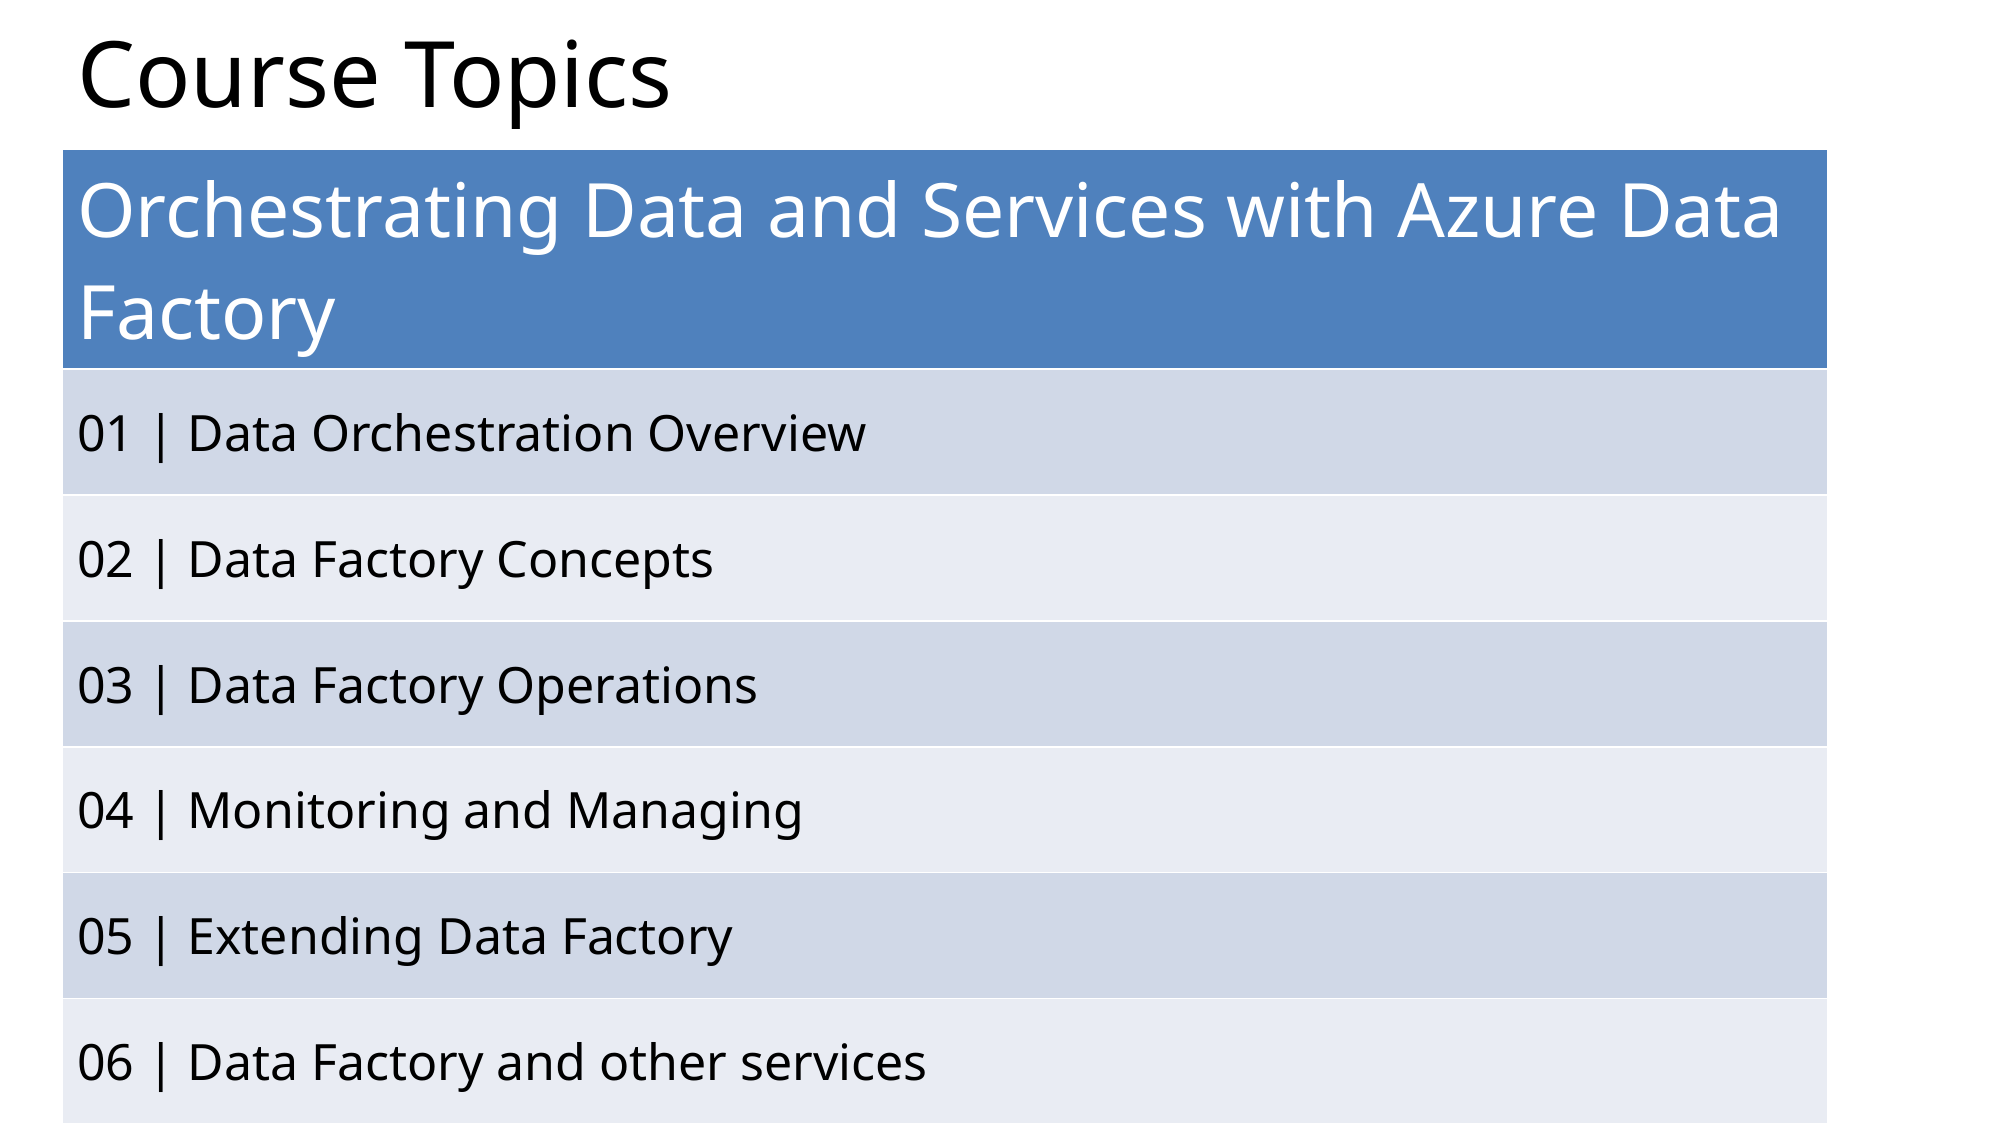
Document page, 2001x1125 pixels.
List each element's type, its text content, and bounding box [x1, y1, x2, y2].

table_header Orchestrating Data and Services with Azure Data Factory [63, 150, 1827, 368]
title Course Topics [62, 29, 1953, 205]
table_cell 02 | Data Factory Concepts [63, 496, 1827, 620]
table_cell 01 | Data Orchestration Overview [63, 370, 1827, 494]
table_cell 05 | Extending Data Factory [63, 873, 1827, 998]
table_cell 03 | Data Factory Operations [63, 622, 1827, 746]
table_cell 04 | Monitoring and Managing [63, 748, 1827, 872]
table_cell 06 | Data Factory and other services [63, 999, 1827, 1123]
